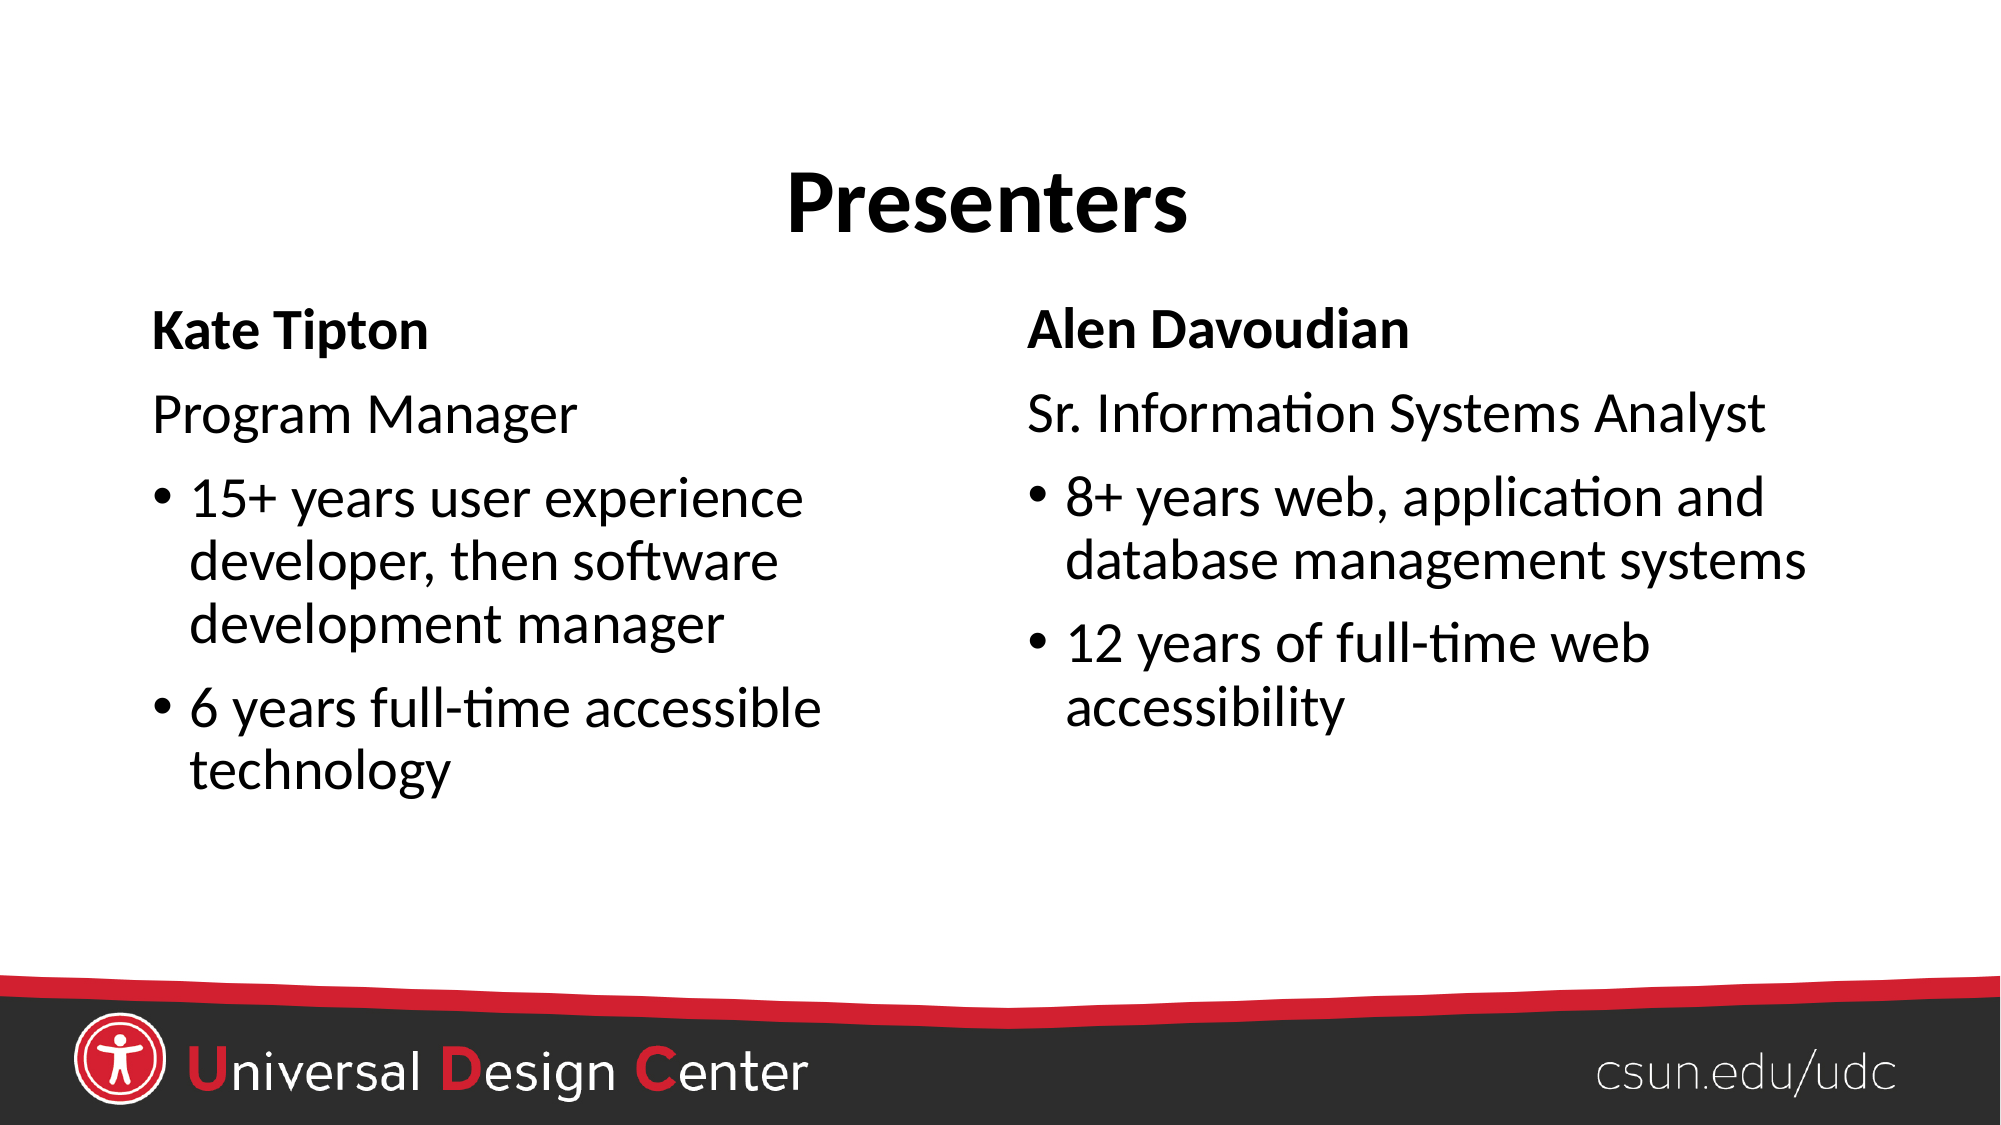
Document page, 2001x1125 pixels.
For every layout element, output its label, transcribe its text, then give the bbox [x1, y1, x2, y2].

list Alen Davoudian Sr. Information Systems Analyst 8+ years web, application and database management systems 12 years of full-time web accessibility [1012, 290, 1863, 832]
picture [0, 0, 2001, 1125]
list Kate Tipton Program Manager 15+ years user experience developer, then software development manager 6 years full-time accessible technology [137, 292, 988, 833]
title Presenters [125, 113, 1850, 293]
